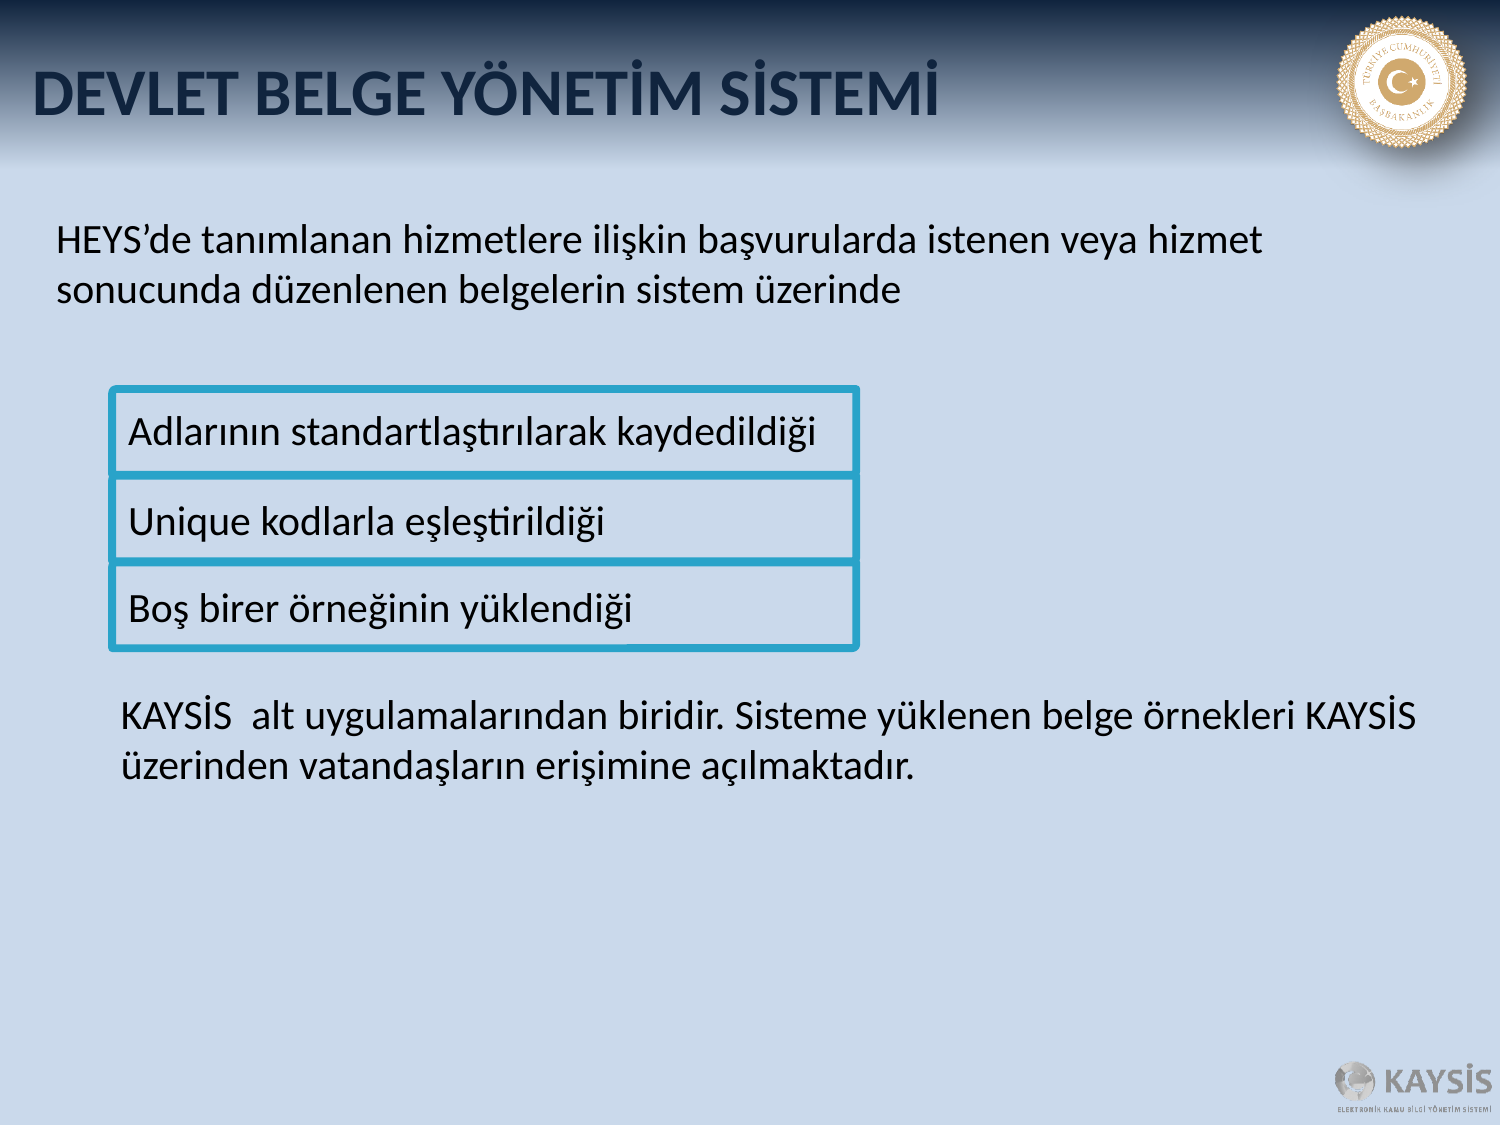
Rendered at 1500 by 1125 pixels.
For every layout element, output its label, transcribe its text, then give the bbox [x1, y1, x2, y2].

picture [1316, 1048, 1500, 1125]
picture [1303, 7, 1500, 156]
text_box Boş birer örneğinin yüklendiği [110, 560, 859, 651]
text_box DEVLET BELGE YÖNETİM SİSTEMİ [17, 41, 1140, 136]
text_box HEYS’de tanımlanan hizmetlere ilişkin başvurularda istenen veya hizmet sonucunda düzenlenen belgelerin sistem üzerinde [41, 204, 1436, 319]
text_box KAYSİS alt uygulamalarından biridir. Sisteme yüklenen belge örnekleri KAYSİS üzerinden vatandaşların erişimine açılmaktadır. [106, 680, 1500, 796]
text_box Adlarının standartlaştırılarak kaydedildiği [110, 386, 859, 476]
text_box Unique kodlarla eşleştirildiği [110, 473, 859, 563]
